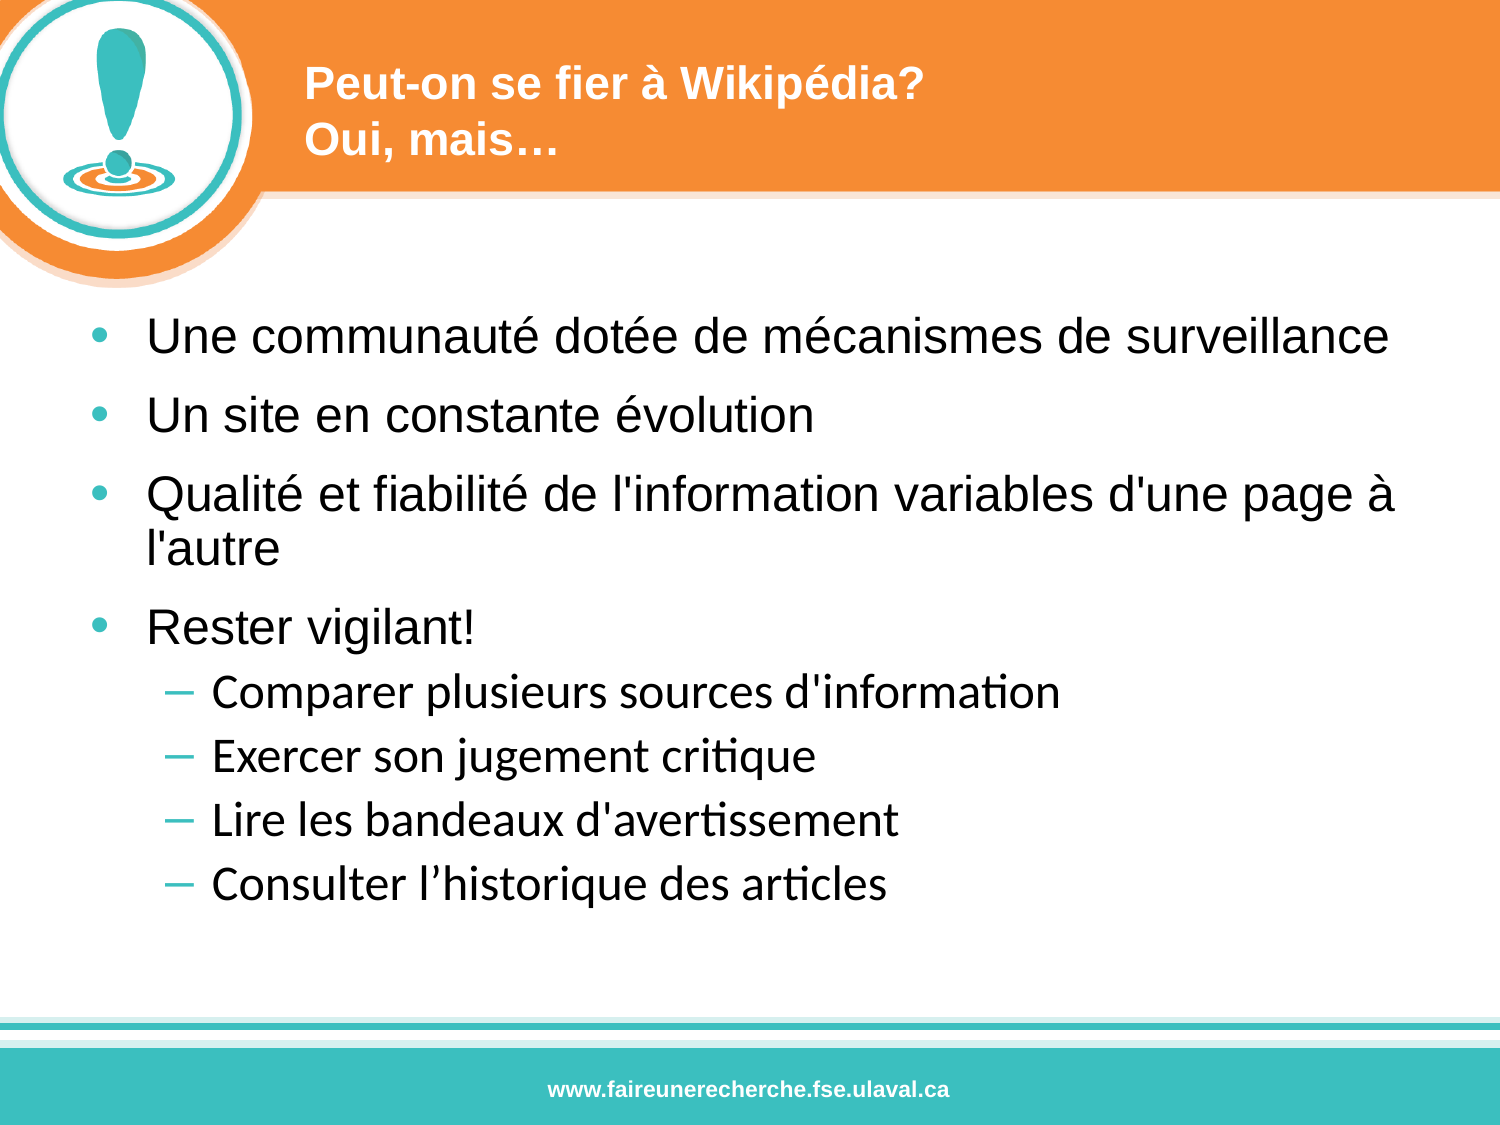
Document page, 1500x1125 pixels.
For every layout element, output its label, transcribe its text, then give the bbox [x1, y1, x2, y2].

title Peut-on se fier à Wikipédia? Oui, mais… [289, 45, 1425, 173]
picture [0, 0, 1500, 1125]
list Une communauté dotée de mécanismes de surveillance Un site en constante évolution Qualité et fiabilité de l'information variables d'une page à l'autre Rester vigilant! Comparer plusieurs sources d'information Exercer son jugement critique Lire les bandeaux d'avertissement Consulter l’historique des articles [75, 302, 1425, 1005]
